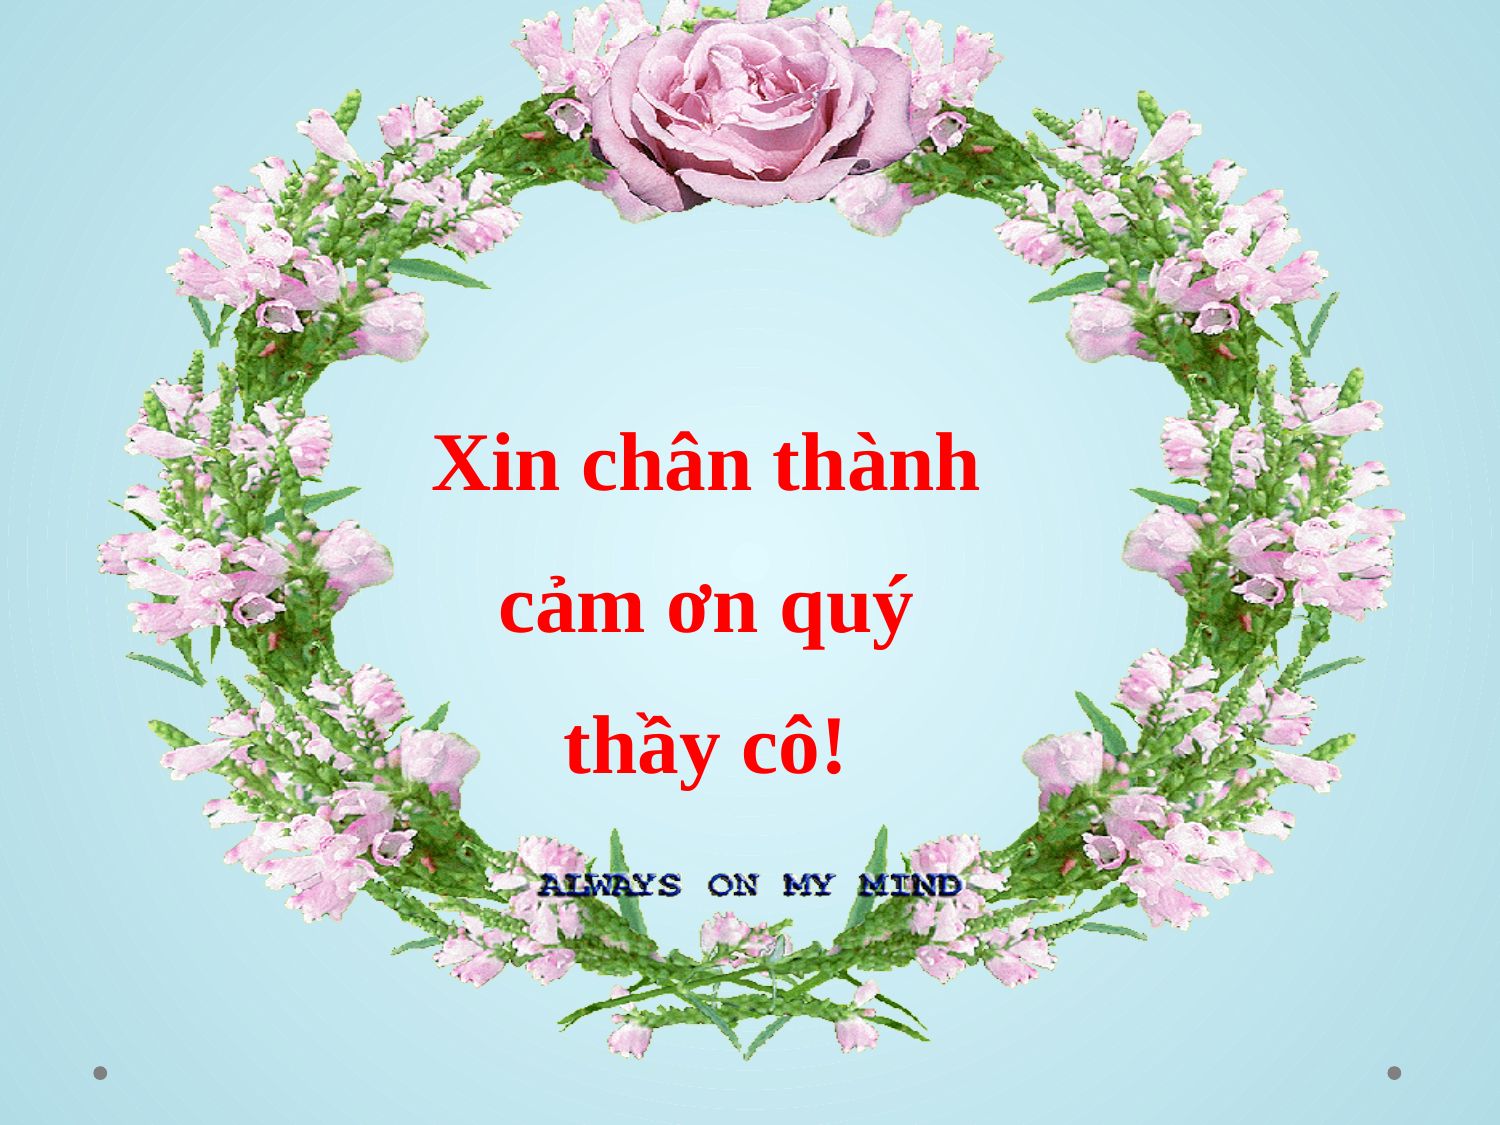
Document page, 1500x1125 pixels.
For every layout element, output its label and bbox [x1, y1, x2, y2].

list [62, 0, 1426, 1088]
